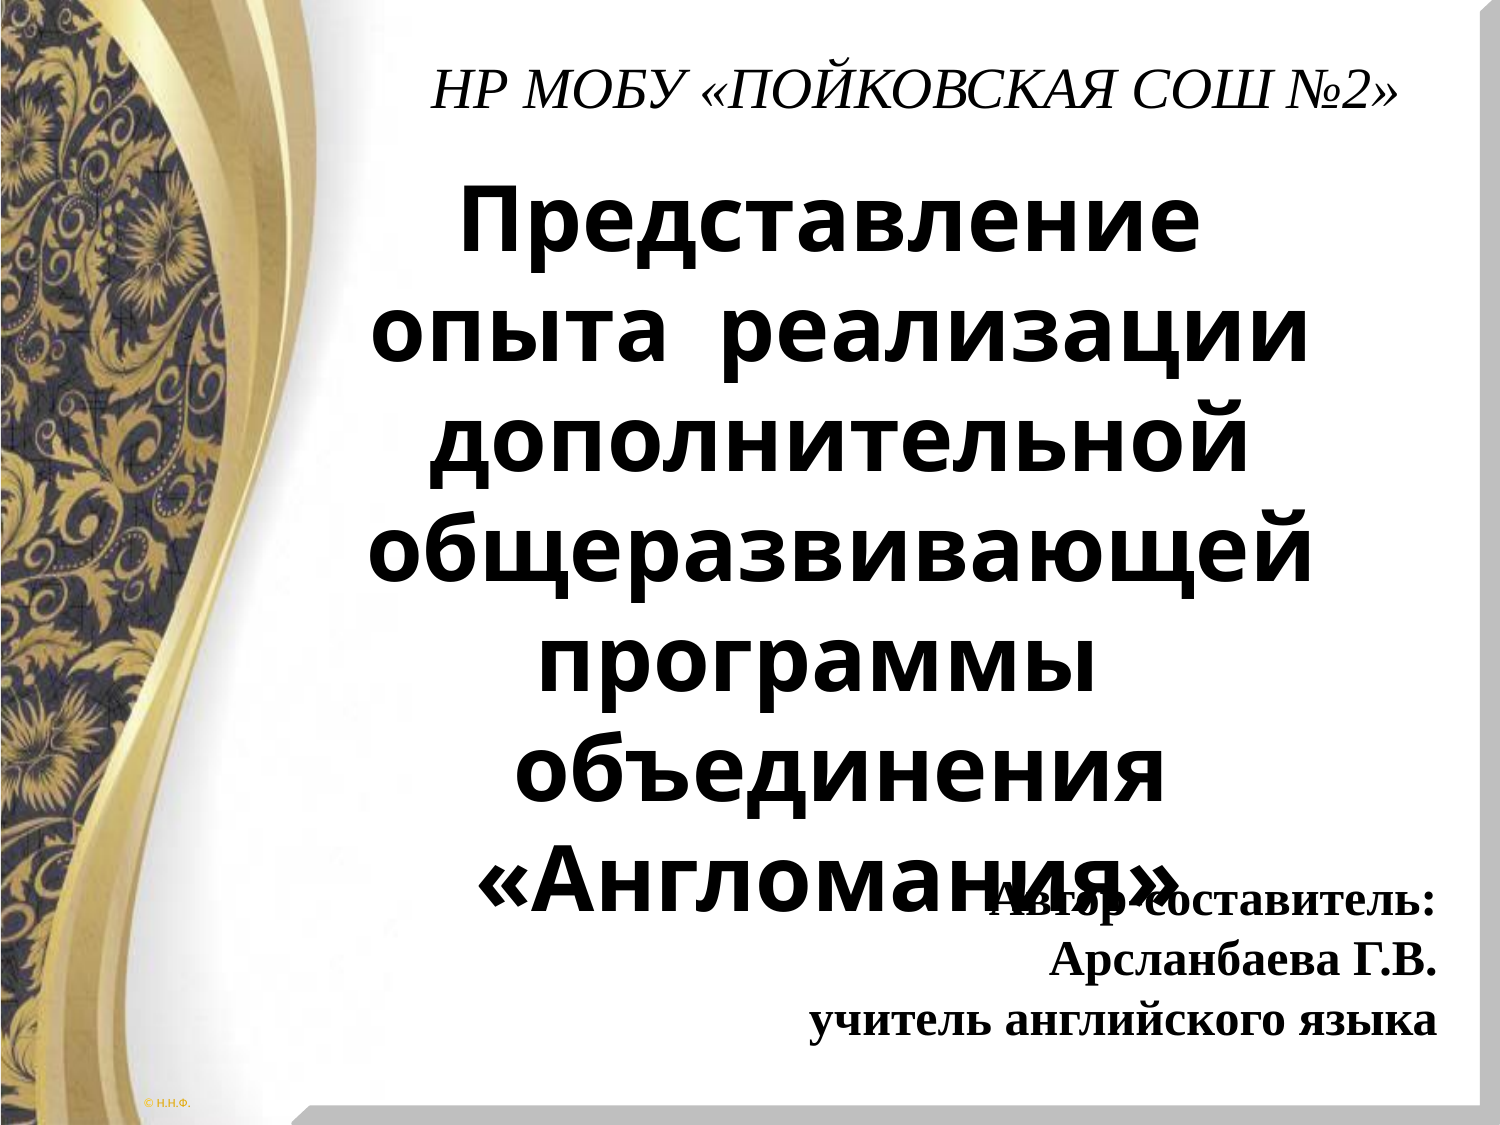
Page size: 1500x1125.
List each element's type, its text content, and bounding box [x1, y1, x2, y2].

title Представление опыта реализации дополнительной общеразвивающей программы объединения «Англомания» [183, 326, 1500, 764]
picture [0, 0, 420, 1125]
subtitle Автор-составитель: Арсланбаева Г.В. учитель английского языка [561, 857, 1453, 1071]
text_box НР МОБУ «ПОЙКОВСКАЯ СОШ №2» [336, 42, 1496, 128]
